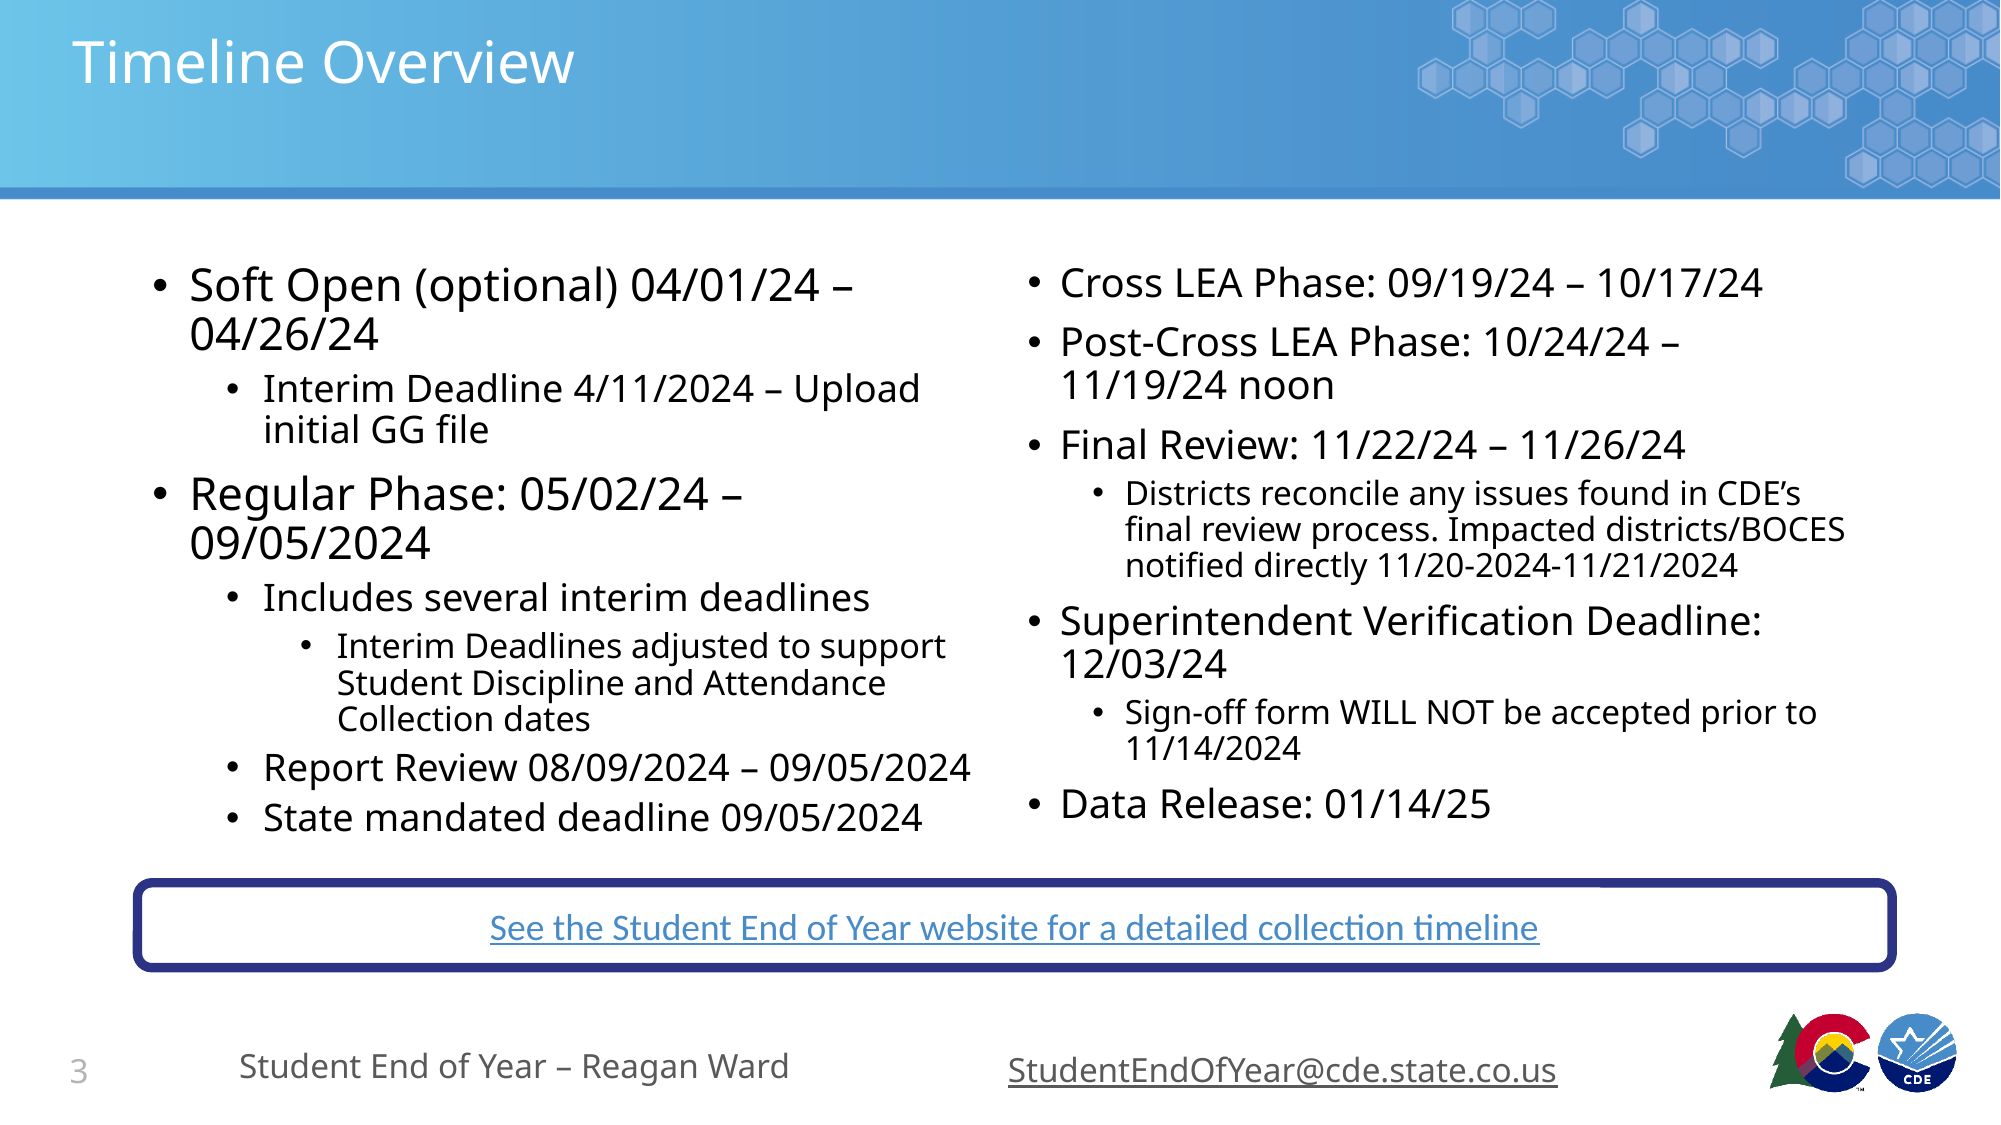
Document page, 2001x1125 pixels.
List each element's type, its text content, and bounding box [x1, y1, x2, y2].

picture [1768, 1012, 1957, 1093]
slide_number 3 [54, 1042, 191, 1103]
text_box See the Student End of Year website for a detailed collection timeline [137, 882, 1893, 968]
list StudentEndOfYear@cde.state.co.us [992, 1042, 1714, 1103]
list Soft Open (optional) 04/01/24 – 04/26/24 Interim Deadline 4/11/2024 – Upload initial GG file Regular Phase: 05/02/24 – 09/05/2024 Includes several interim deadlines Interim Deadlines adjusted to support Student Discipline and Attendance Collection dates Report Review 08/09/2024 – 09/05/2024 State mandated deadline 09/05/2024 [137, 254, 988, 864]
title Timeline Overview [72, 33, 1396, 182]
list Cross LEA Phase: 09/19/24 – 10/17/24 Post-Cross LEA Phase: 10/24/24 – 11/19/24 noon Final Review: 11/22/24 – 11/26/24 Districts reconcile any issues found in CDE’s final review process. Impacted districts/BOCES notified directly 11/20-2024-11/21/2024 Superintendent Verification Deadline: 12/03/24 Sign-off form WILL NOT be accepted prior to 11/14/2024 Data Release: 01/14/25 [1012, 254, 1863, 864]
picture [0, 0, 2000, 200]
list Student End of Year – Reagan Ward [224, 1042, 960, 1103]
